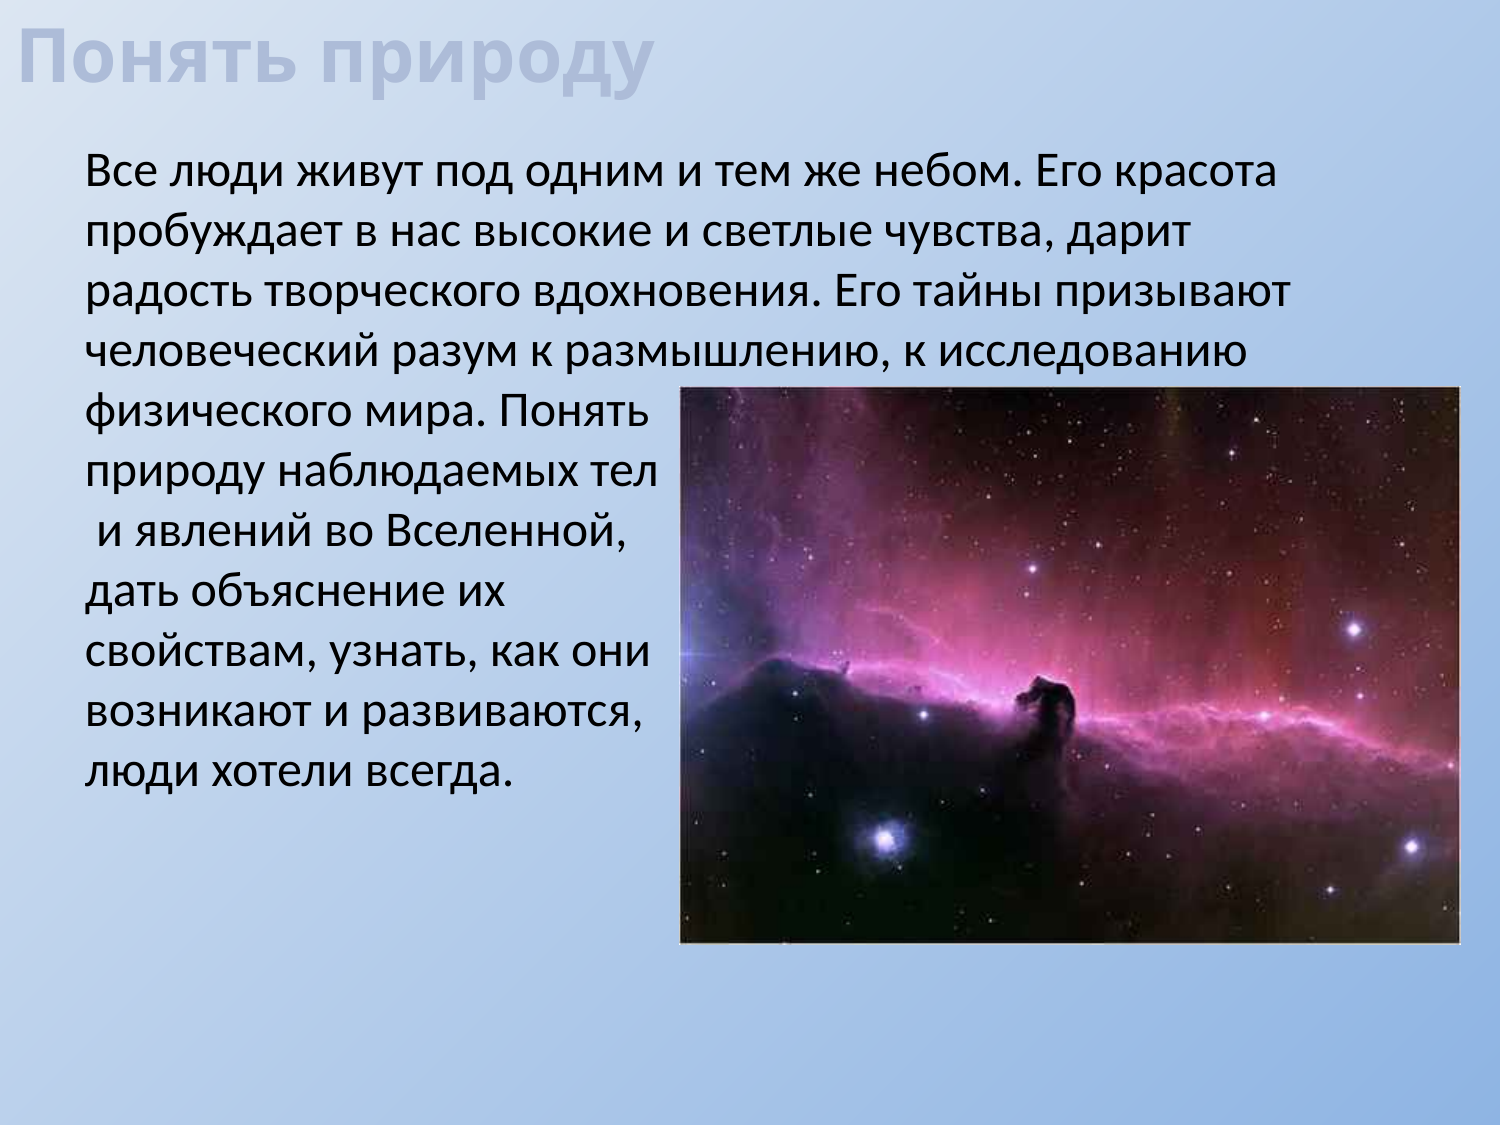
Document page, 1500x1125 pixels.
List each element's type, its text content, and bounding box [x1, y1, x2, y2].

text_box Все люди живут под одним и тем же небом. Его красота пробуждает в нас высокие и светлые чувства, дарит радость творческого вдохновения. Его тайны призывают человеческий разум к размышлению, к исследованию физического мира. Понять природу наблюдаемых тел и явлений во Вселенной, дать объяснение их свойствам, узнать, как они возникают и развиваются, люди хотели всегда. [70, 128, 1372, 804]
text_box Понять природу [0, 0, 1500, 105]
picture [679, 386, 1462, 945]
